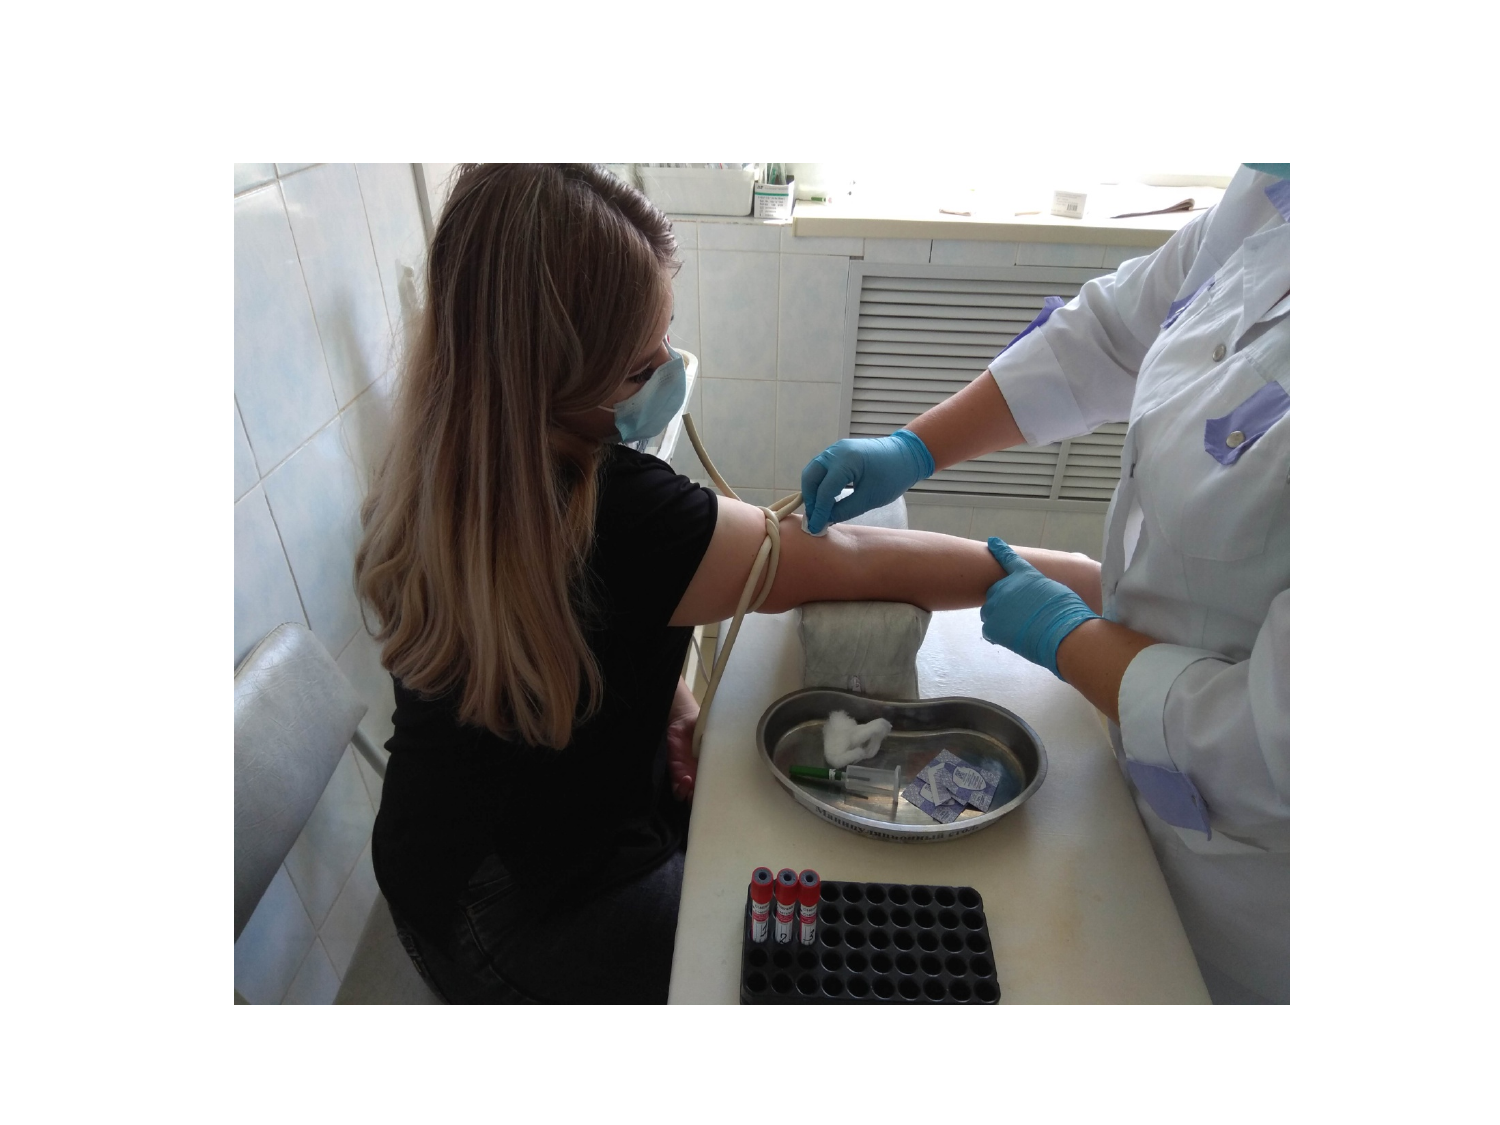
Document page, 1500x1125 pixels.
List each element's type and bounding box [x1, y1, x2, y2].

list [234, 163, 1290, 1006]
